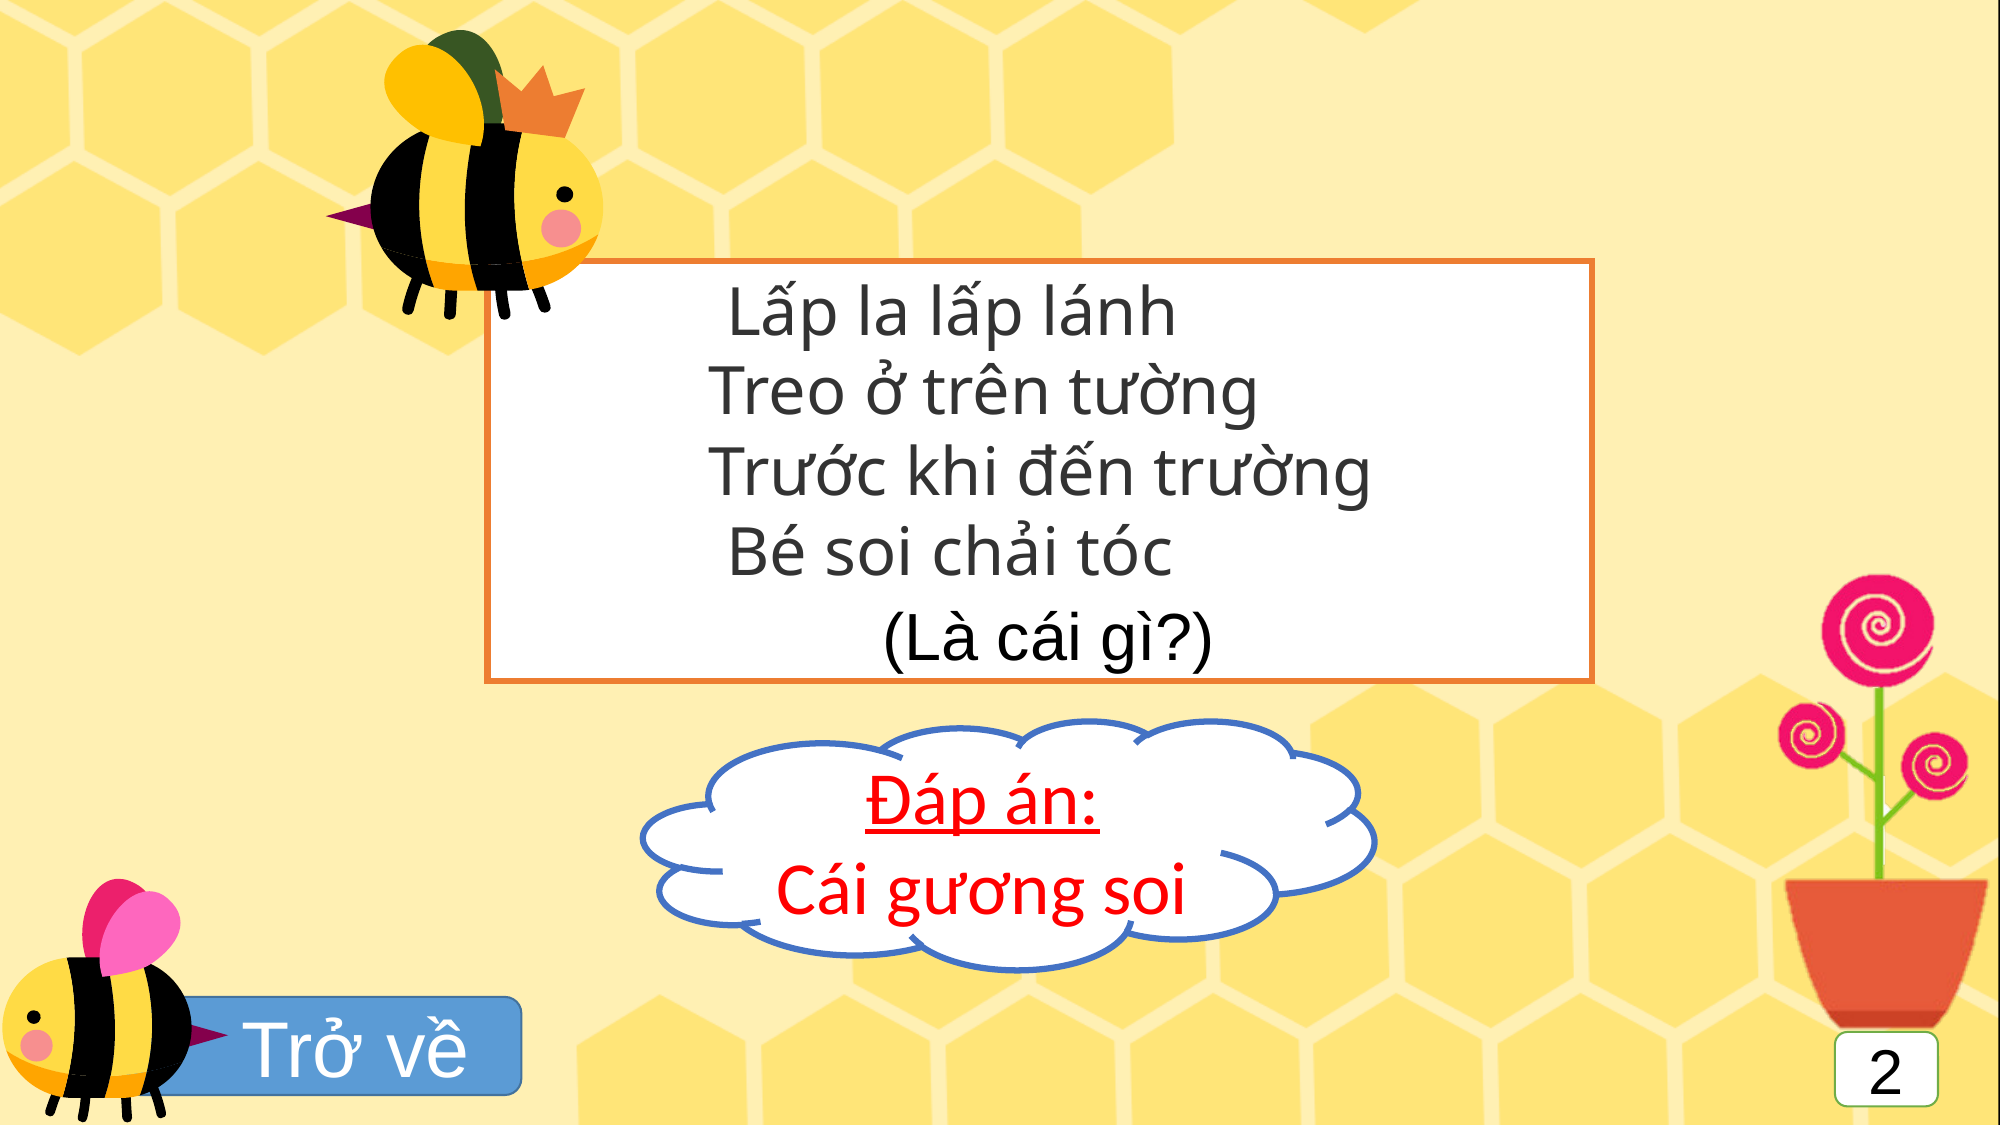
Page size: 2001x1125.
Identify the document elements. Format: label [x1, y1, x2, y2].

text_box [325, 29, 1592, 679]
text_box [2, 878, 229, 1123]
picture [0, 0, 2001, 1125]
